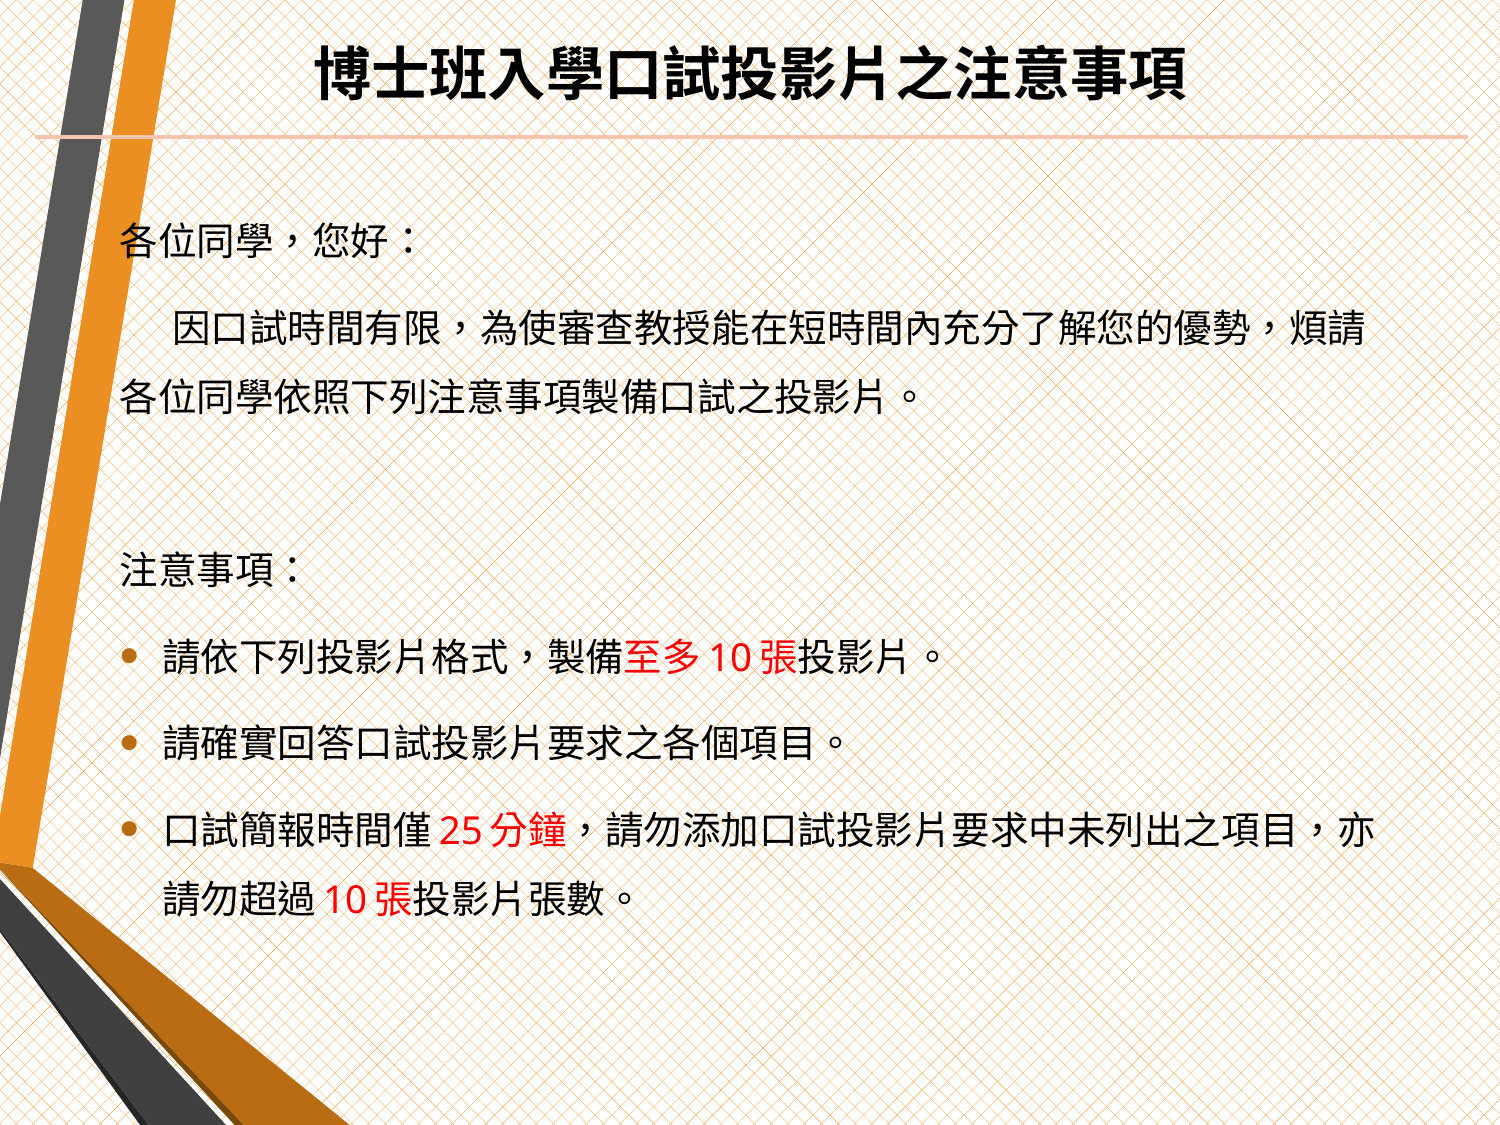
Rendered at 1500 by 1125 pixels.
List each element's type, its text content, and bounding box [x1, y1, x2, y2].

list 各位同學，您好： 因口試時間有限，為使審查教授能在短時間內充分了解您的優勢，煩請各位同學依照下列注意事項製備口試之投影片。 注意事項： 請依下列投影片格式，製備至多10張投影片。 請確實回答口試投影片要求之各個項目。 口試簡報時間僅25分鐘，請勿添加口試投影片要求中未列出之項目，亦請勿超過10張投影片張數。 [104, 186, 1394, 929]
text_box 博士班入學口試投影片之注意事項 [74, 7, 1425, 135]
